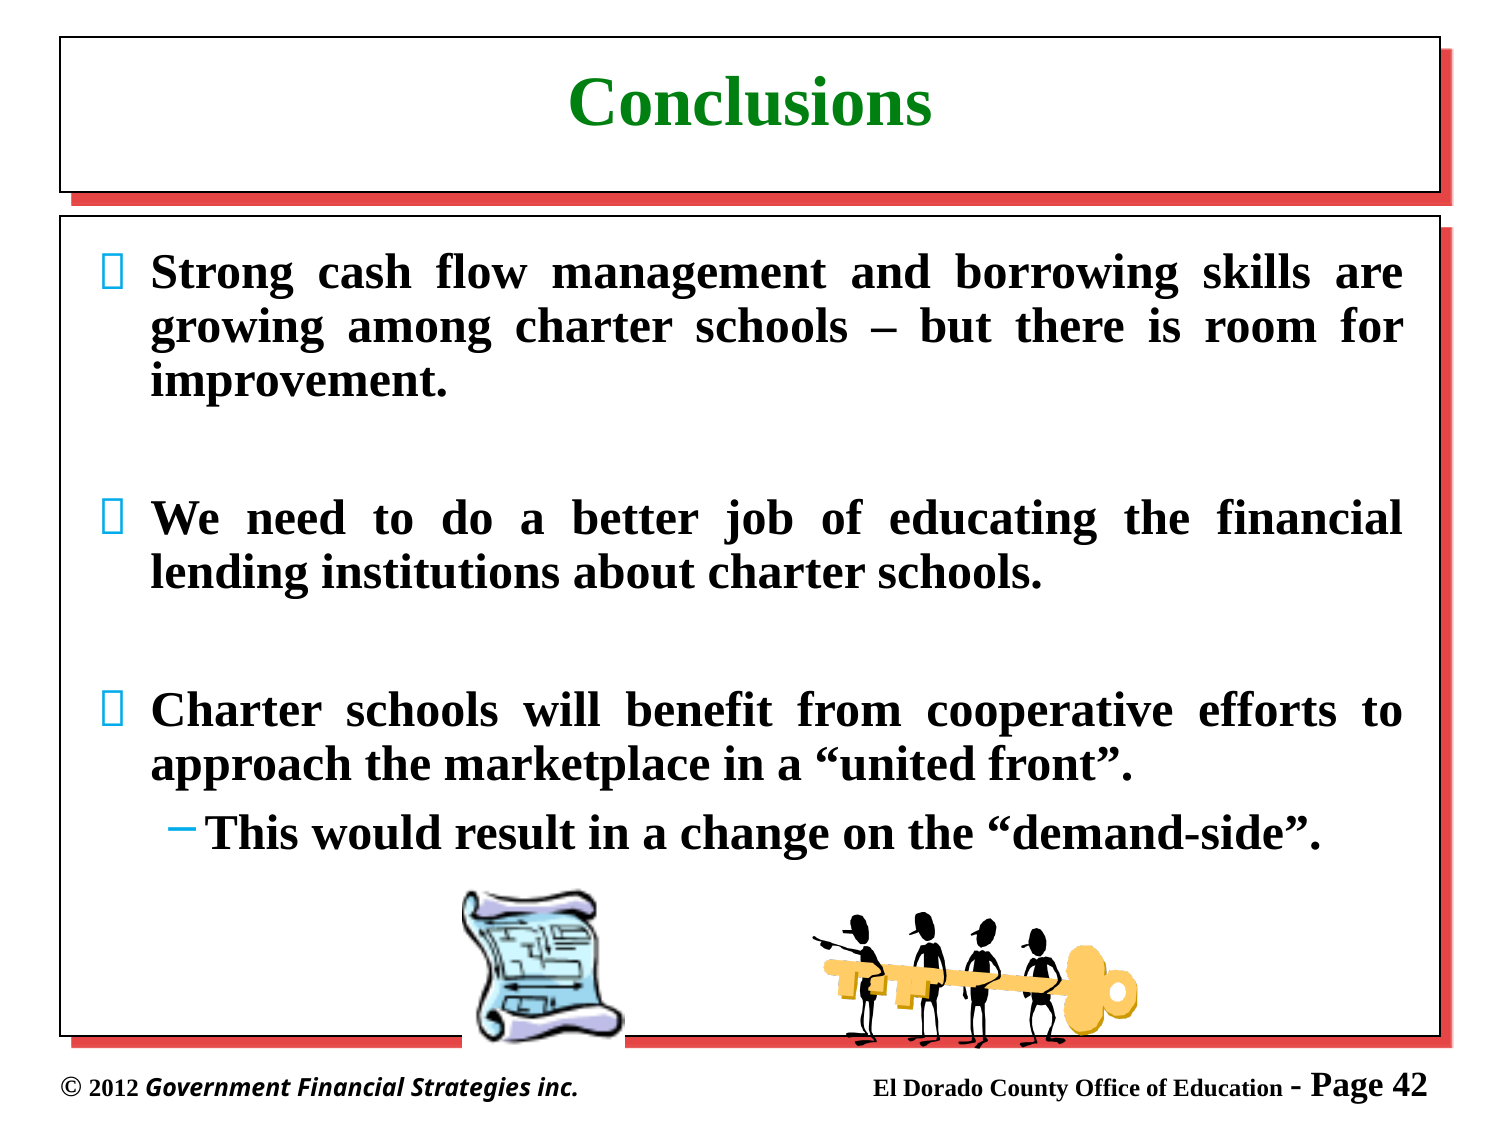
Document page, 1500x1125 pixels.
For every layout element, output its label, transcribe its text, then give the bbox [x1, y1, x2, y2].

list Strong cash flow management and borrowing skills are growing among charter schools – but there is room for improvement. We need to do a better job of educating the financial lending institutions about charter schools. Charter schools will benefit from cooperative efforts to approach the marketplace in a “united front”. This would result in a change on the “demand-side”. [83, 238, 1419, 1002]
picture [462, 887, 626, 1051]
picture [812, 912, 1138, 1049]
title Conclusions [555, 61, 945, 147]
